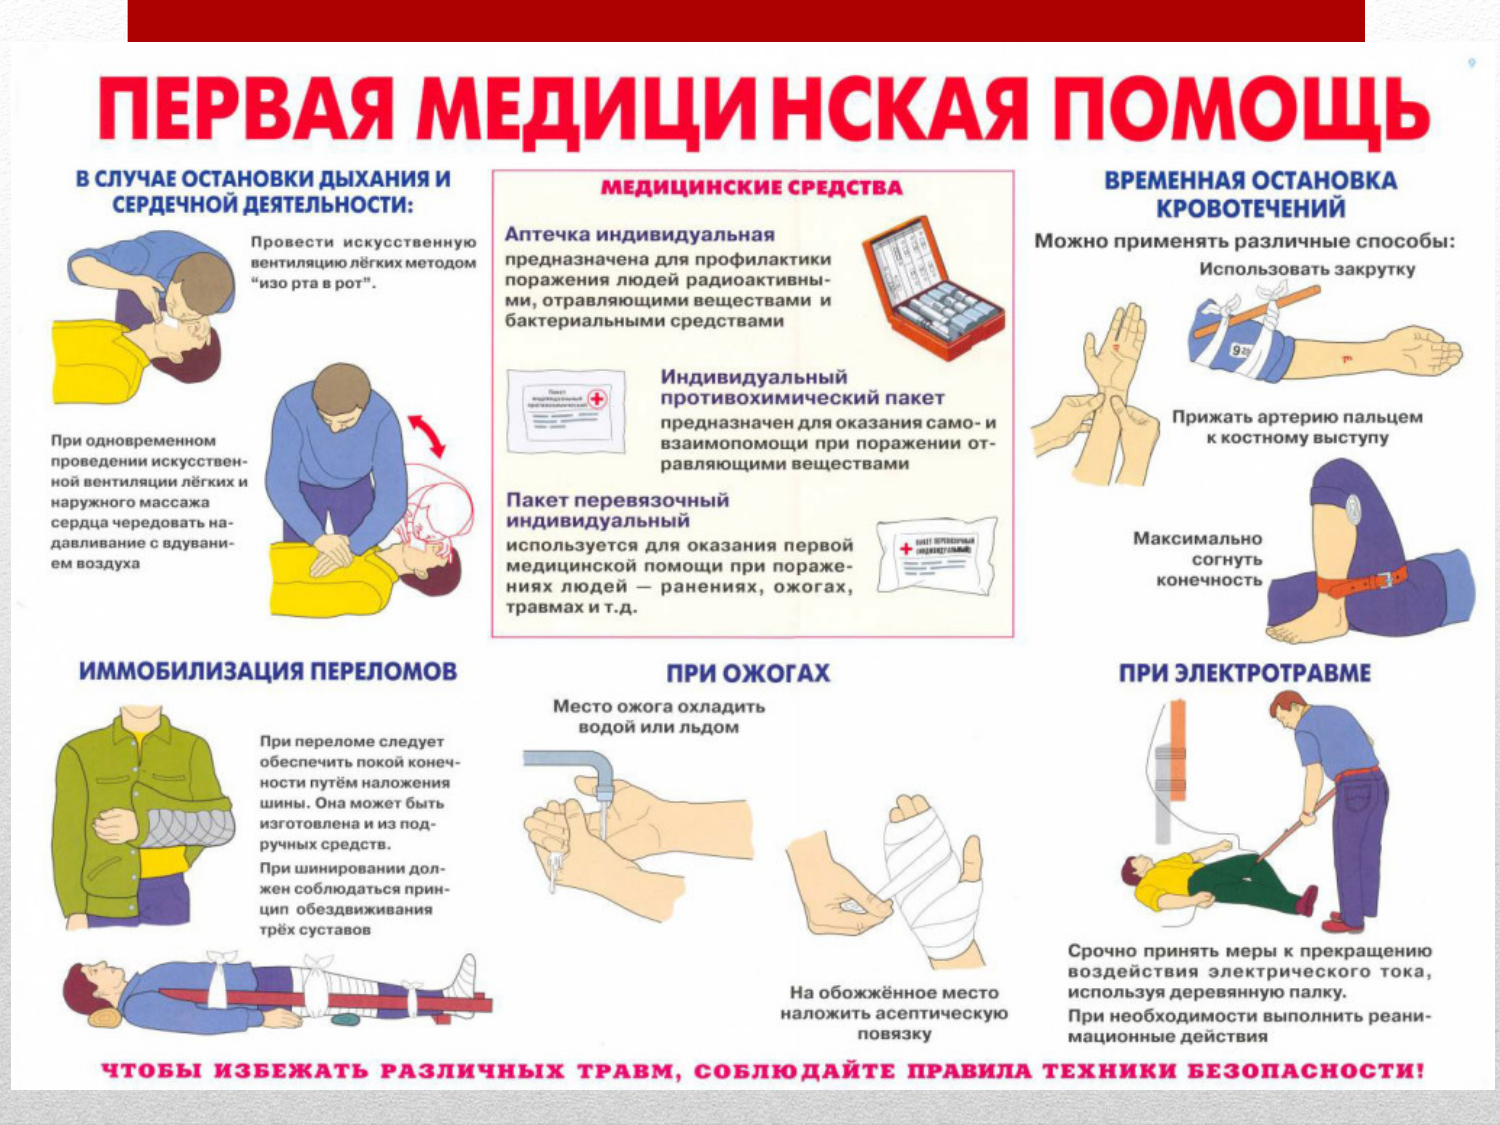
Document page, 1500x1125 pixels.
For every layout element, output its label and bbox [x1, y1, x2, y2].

list [10, 41, 1496, 1091]
